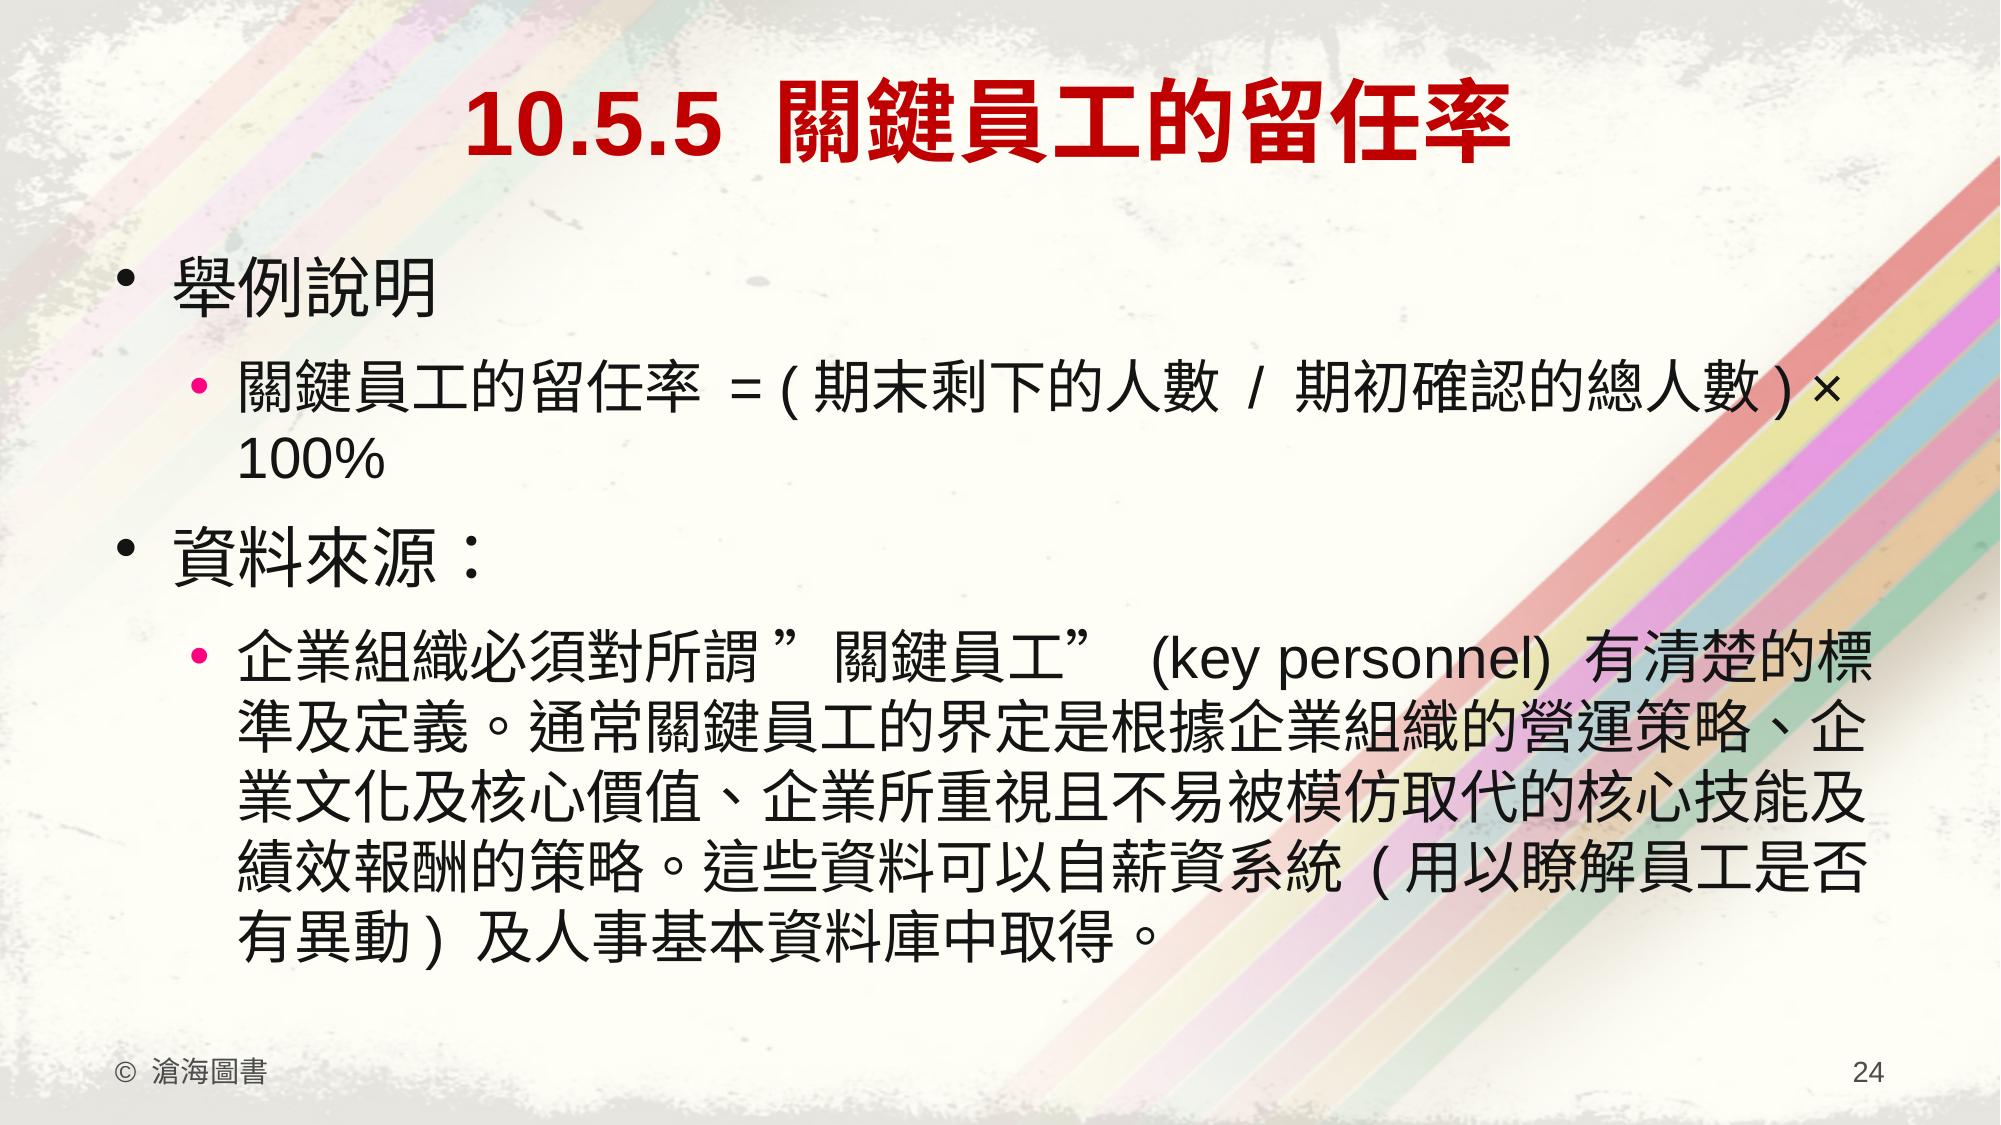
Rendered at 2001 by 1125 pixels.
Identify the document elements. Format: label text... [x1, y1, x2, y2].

list 舉例說明 關鍵員工的留任率 = (期末剩下的人數 / 期初確認的總人數) × 100% 資料來源： 企業組織必須對所謂 ”關鍵員工” (key personnel) 有清楚的標準及定義。通常關鍵員工的界定是根據企業組織的營運策略、企業文化及核心價值、企業所重視且不易被模仿取代的核心技能及績效報酬的策略。這些資料可以自薪資系統 (用以瞭解員工是否有異動) 及人事基本資料庫中取得。 [99, 238, 1900, 1025]
title 10.5.5 關鍵員工的留任率 [99, 36, 1900, 202]
slide_number 24 [1433, 1045, 1900, 1124]
picture [0, 0, 2000, 1125]
slide_number © 滄海圖書 [99, 1045, 567, 1124]
